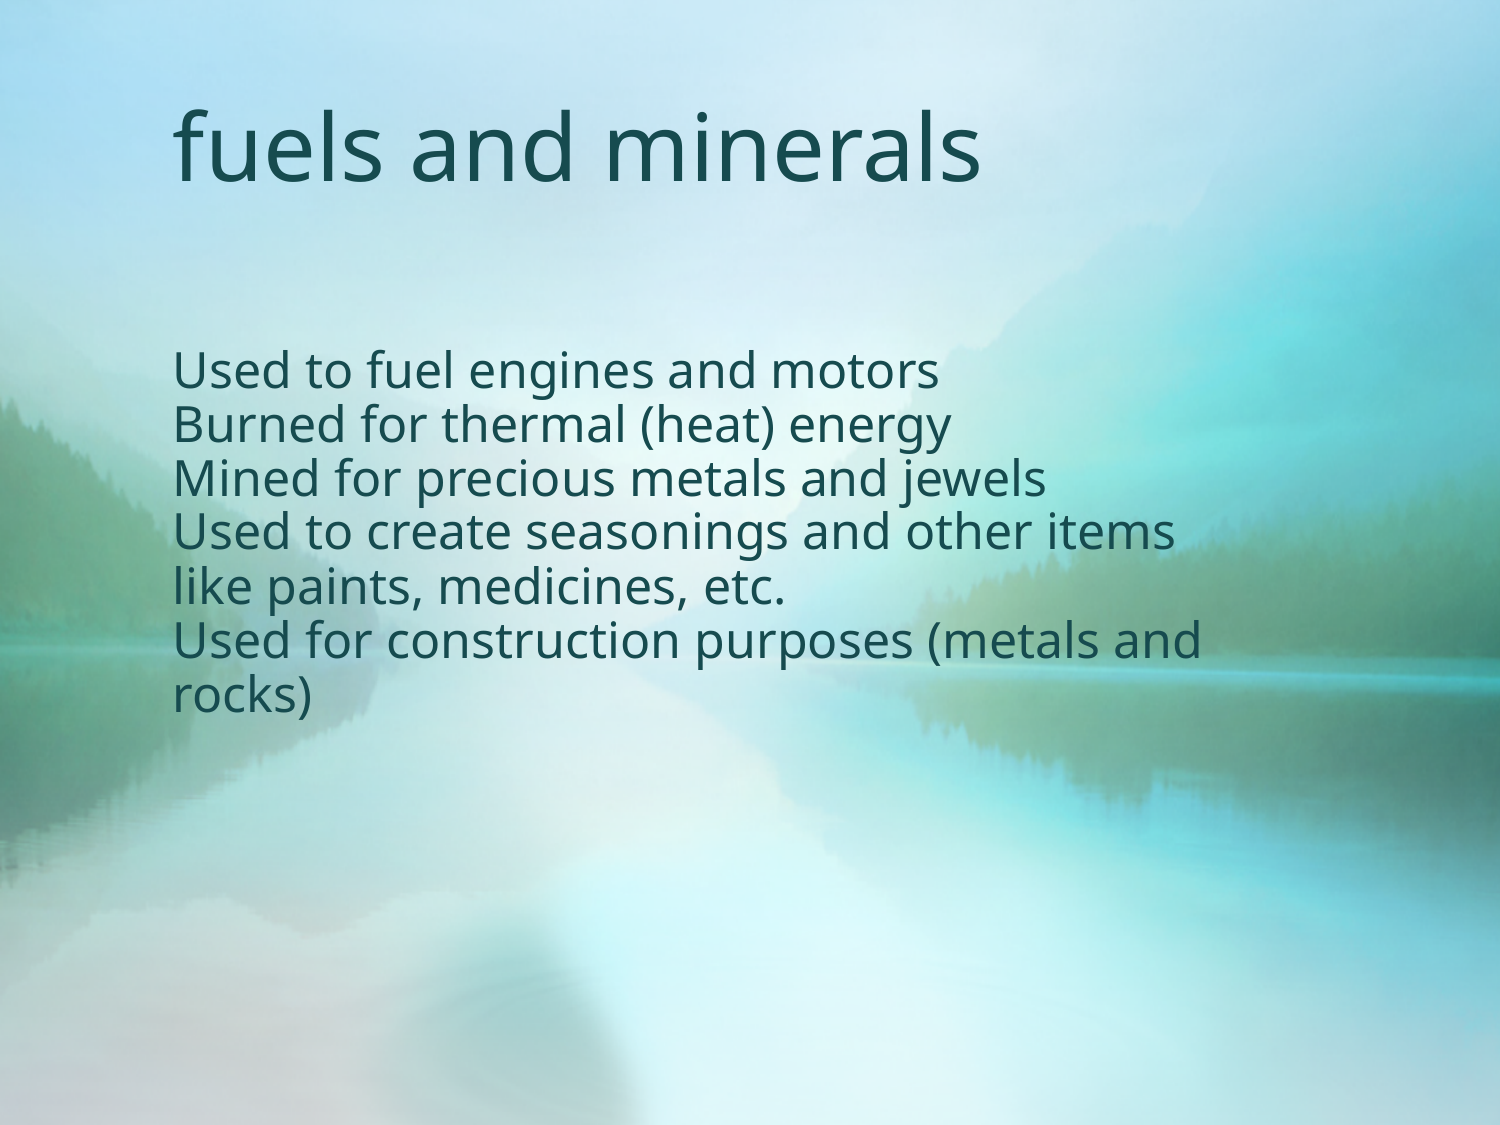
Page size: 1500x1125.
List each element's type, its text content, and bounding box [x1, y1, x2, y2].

subtitle Used to fuel engines and motors Burned for thermal (heat) energy Mined for precious metals and jewels Used to create seasonings and other items like paints, medicines, etc. Used for construction purposes (metals and rocks) [157, 337, 1272, 763]
picture [0, 0, 1500, 1125]
title fuels and minerals [157, 37, 1199, 210]
